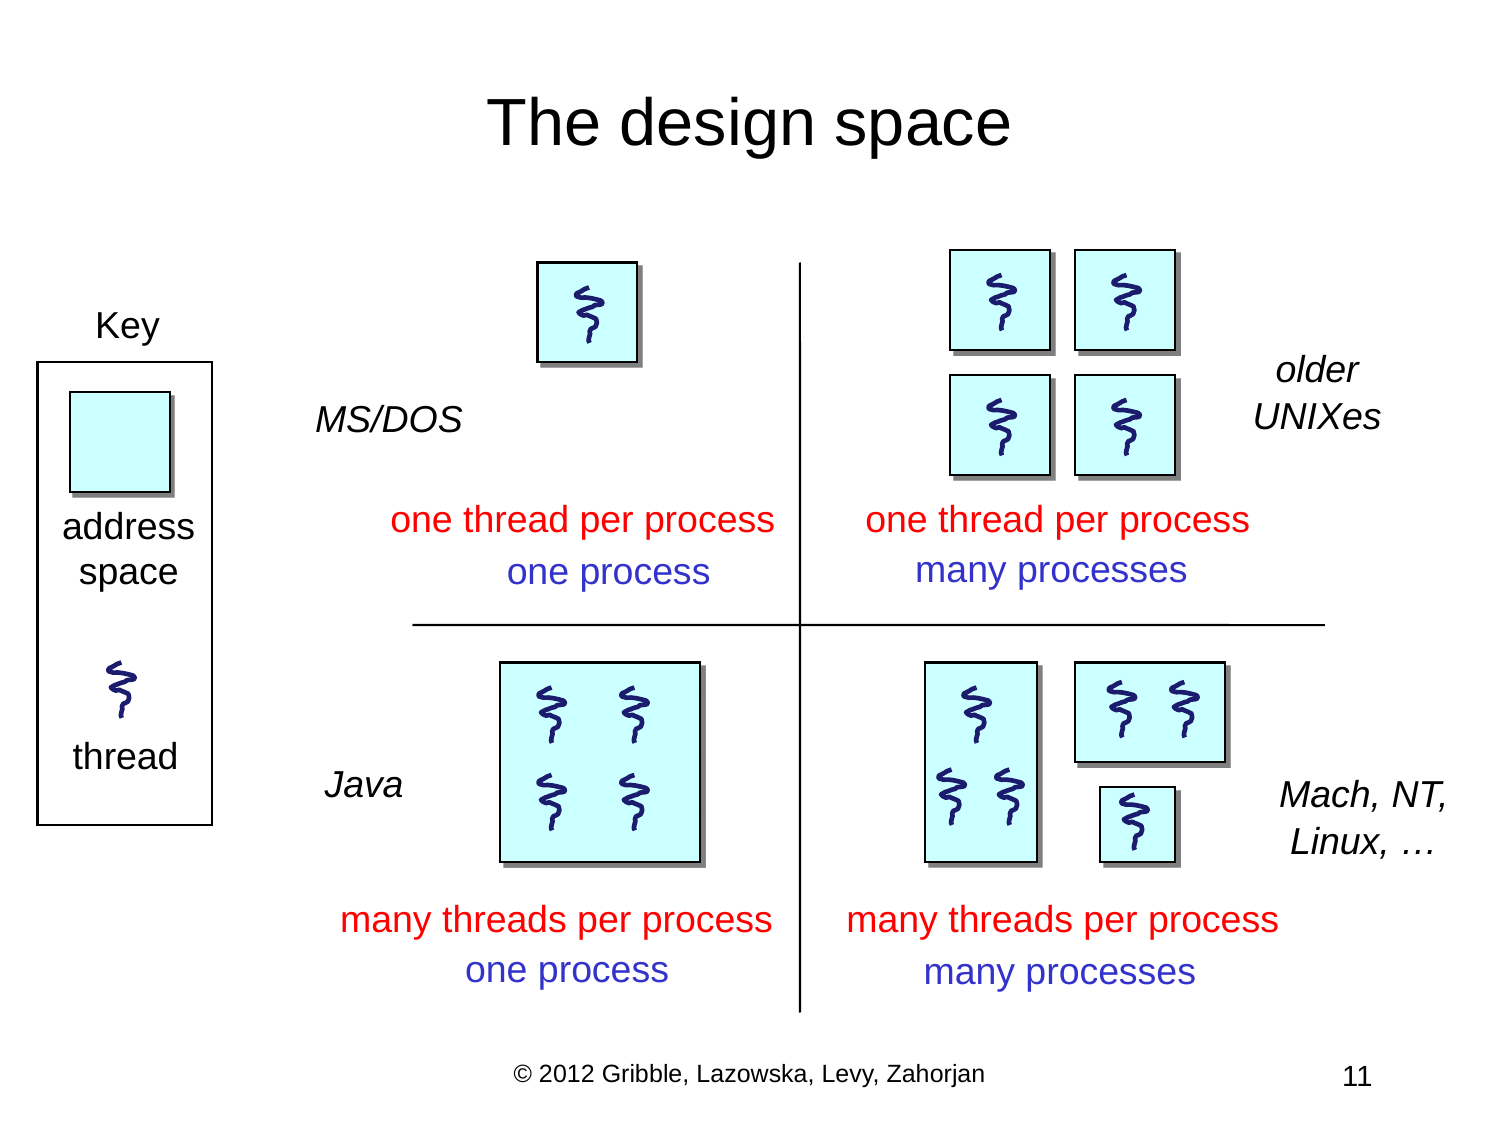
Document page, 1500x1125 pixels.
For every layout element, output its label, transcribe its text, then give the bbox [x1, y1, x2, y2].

text_box [1171, 682, 1198, 738]
text_box many threads per process [831, 887, 1295, 948]
text_box [938, 769, 965, 825]
text_box [621, 774, 648, 831]
text_box many processes [900, 537, 1203, 598]
text_box one process [492, 539, 726, 600]
text_box [963, 687, 990, 743]
text_box older UNIXes [1237, 337, 1397, 445]
text_box MS/DOS [300, 387, 478, 448]
slide_number 11 [1074, 1050, 1388, 1100]
text_box Java [309, 752, 419, 813]
text_box one thread per process [375, 487, 790, 548]
text_box Mach, NT, Linux, … [1264, 762, 1464, 870]
text_box [500, 662, 700, 863]
text_box [1108, 682, 1136, 738]
text_box [1113, 275, 1140, 331]
text_box [621, 687, 648, 743]
text_box one thread per process [850, 487, 1265, 548]
text_box Key [80, 293, 175, 354]
text_box [950, 375, 1050, 475]
text_box [1074, 249, 1175, 350]
text_box address space [213, 494, 220, 600]
text_box [538, 774, 565, 831]
text_box [988, 399, 1015, 456]
text_box [1121, 794, 1148, 850]
text_box [1099, 787, 1175, 863]
text_box [37, 362, 213, 825]
text_box [1074, 662, 1225, 763]
text_box many threads per process [325, 887, 788, 948]
text_box [1113, 399, 1140, 456]
text_box [1074, 375, 1175, 475]
text_box [575, 287, 603, 343]
footer © 2012 Gribble, Lazowska, Levy, Zahorjan [450, 1050, 1050, 1100]
text_box [996, 769, 1023, 825]
text_box many processes [908, 939, 1211, 1000]
text_box [924, 662, 1038, 863]
text_box [538, 687, 565, 743]
text_box [950, 249, 1050, 350]
text_box one process [450, 937, 684, 998]
text_box [537, 262, 638, 363]
title The design space [112, 62, 1388, 175]
text_box [988, 275, 1015, 331]
